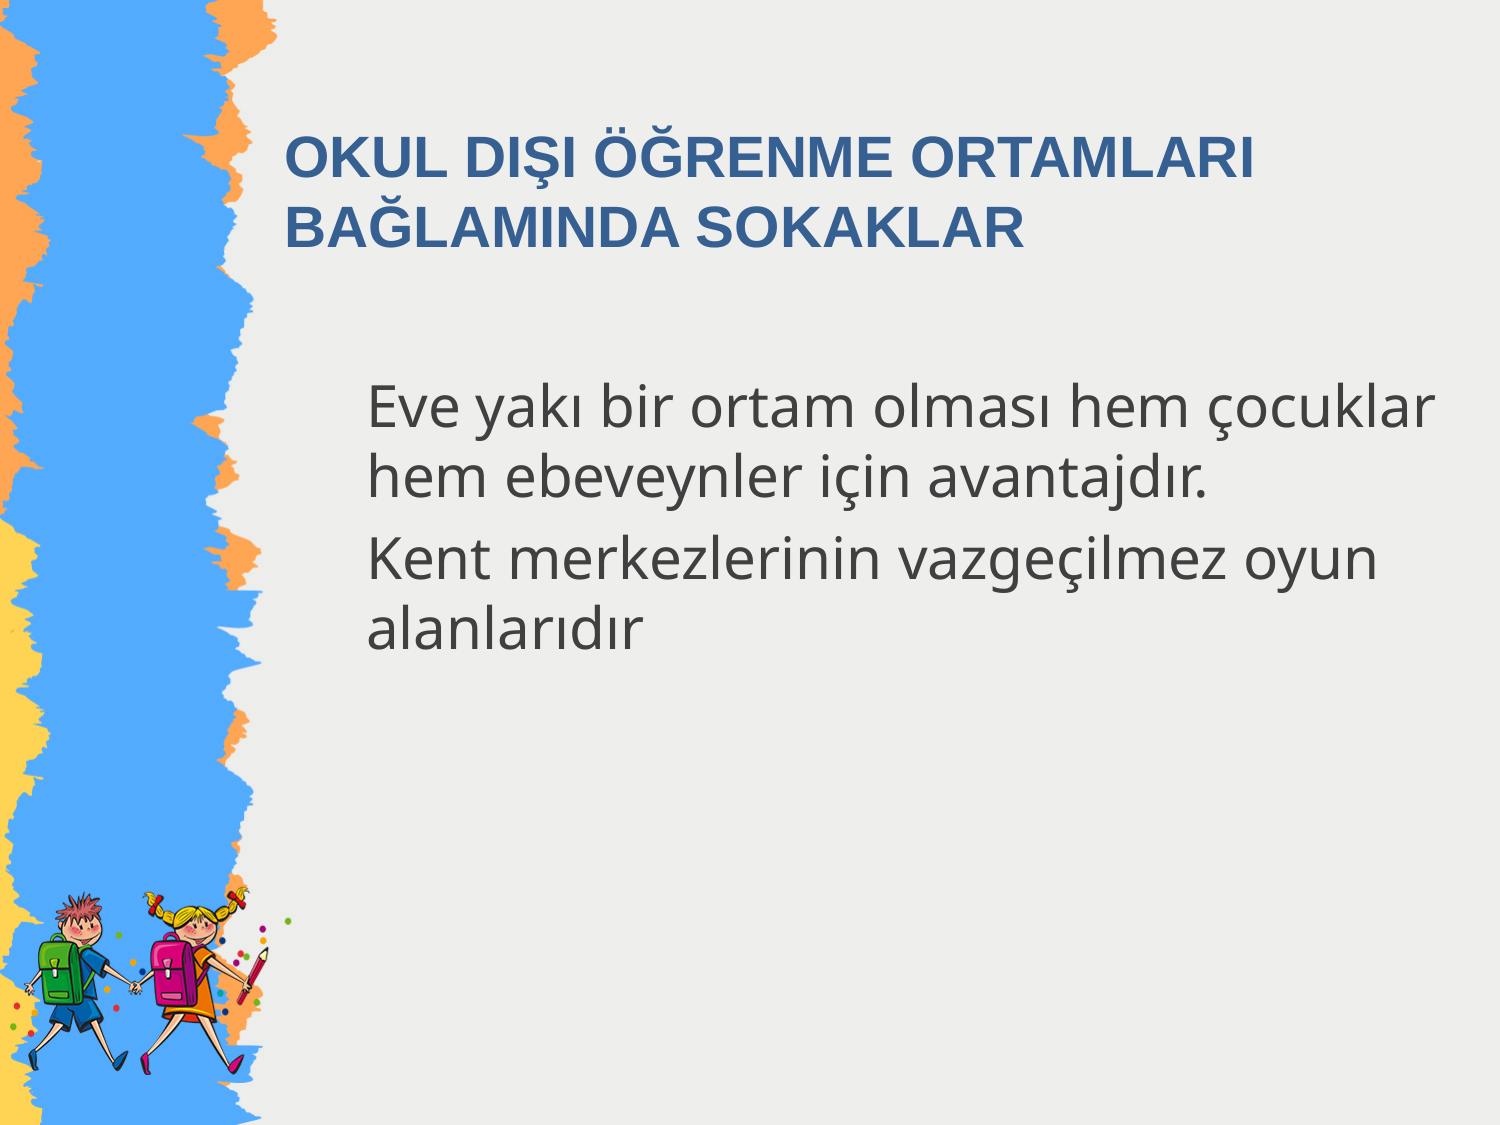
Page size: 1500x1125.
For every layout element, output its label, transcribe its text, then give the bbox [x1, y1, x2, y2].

list Eve yakı bir ortam olması hem çocuklar hem ebeveynler için avantajdır. Kent merkezlerinin vazgeçilmez oyun alanlarıdır [301, 361, 1471, 917]
picture [0, 0, 1500, 1125]
title OKUL DIŞI ÖĞRENME ORTAMLARI BAĞLAMINDA SOKAKLAR [269, 101, 1500, 277]
